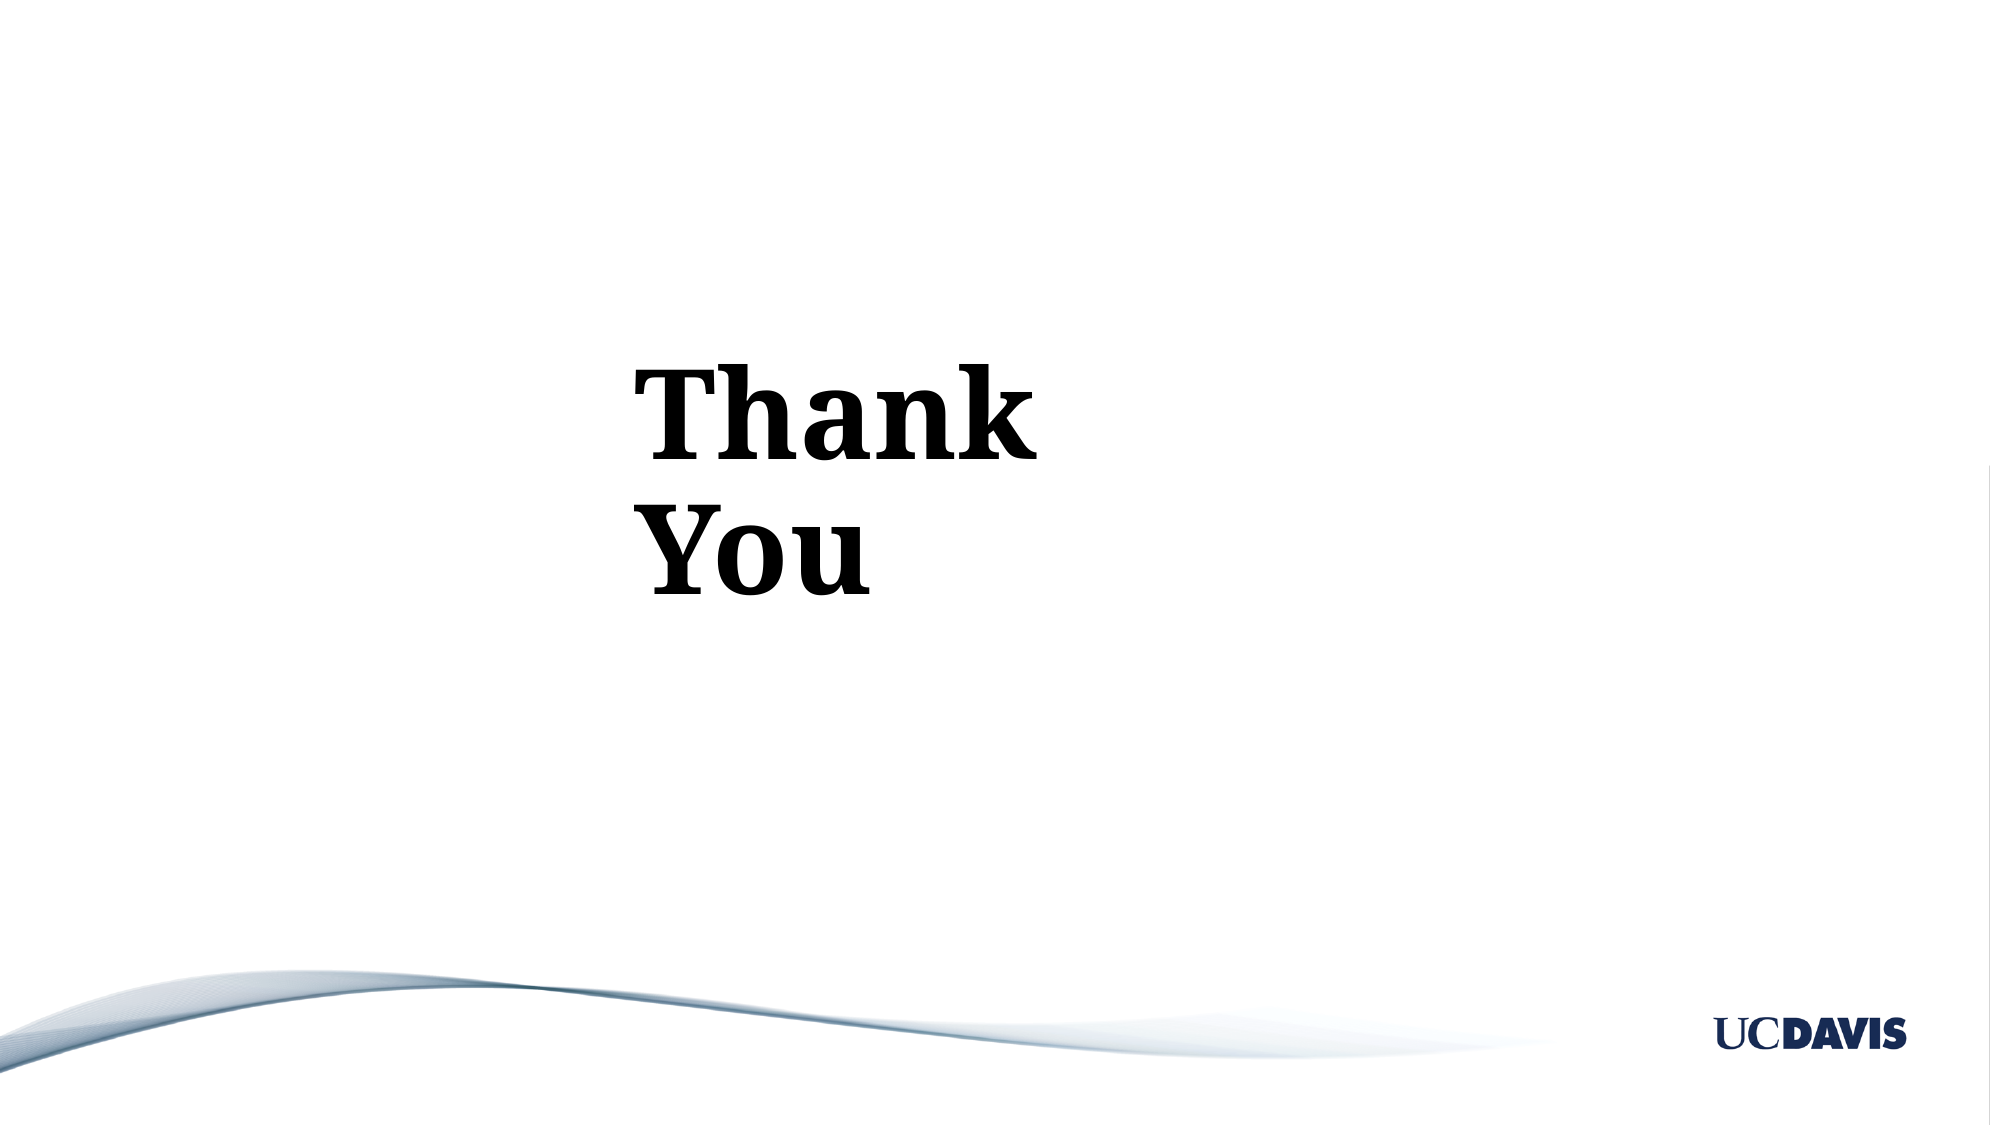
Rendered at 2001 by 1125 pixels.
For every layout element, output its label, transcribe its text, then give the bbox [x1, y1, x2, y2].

title Thank You [619, 411, 1281, 563]
picture [0, 0, 2000, 1125]
